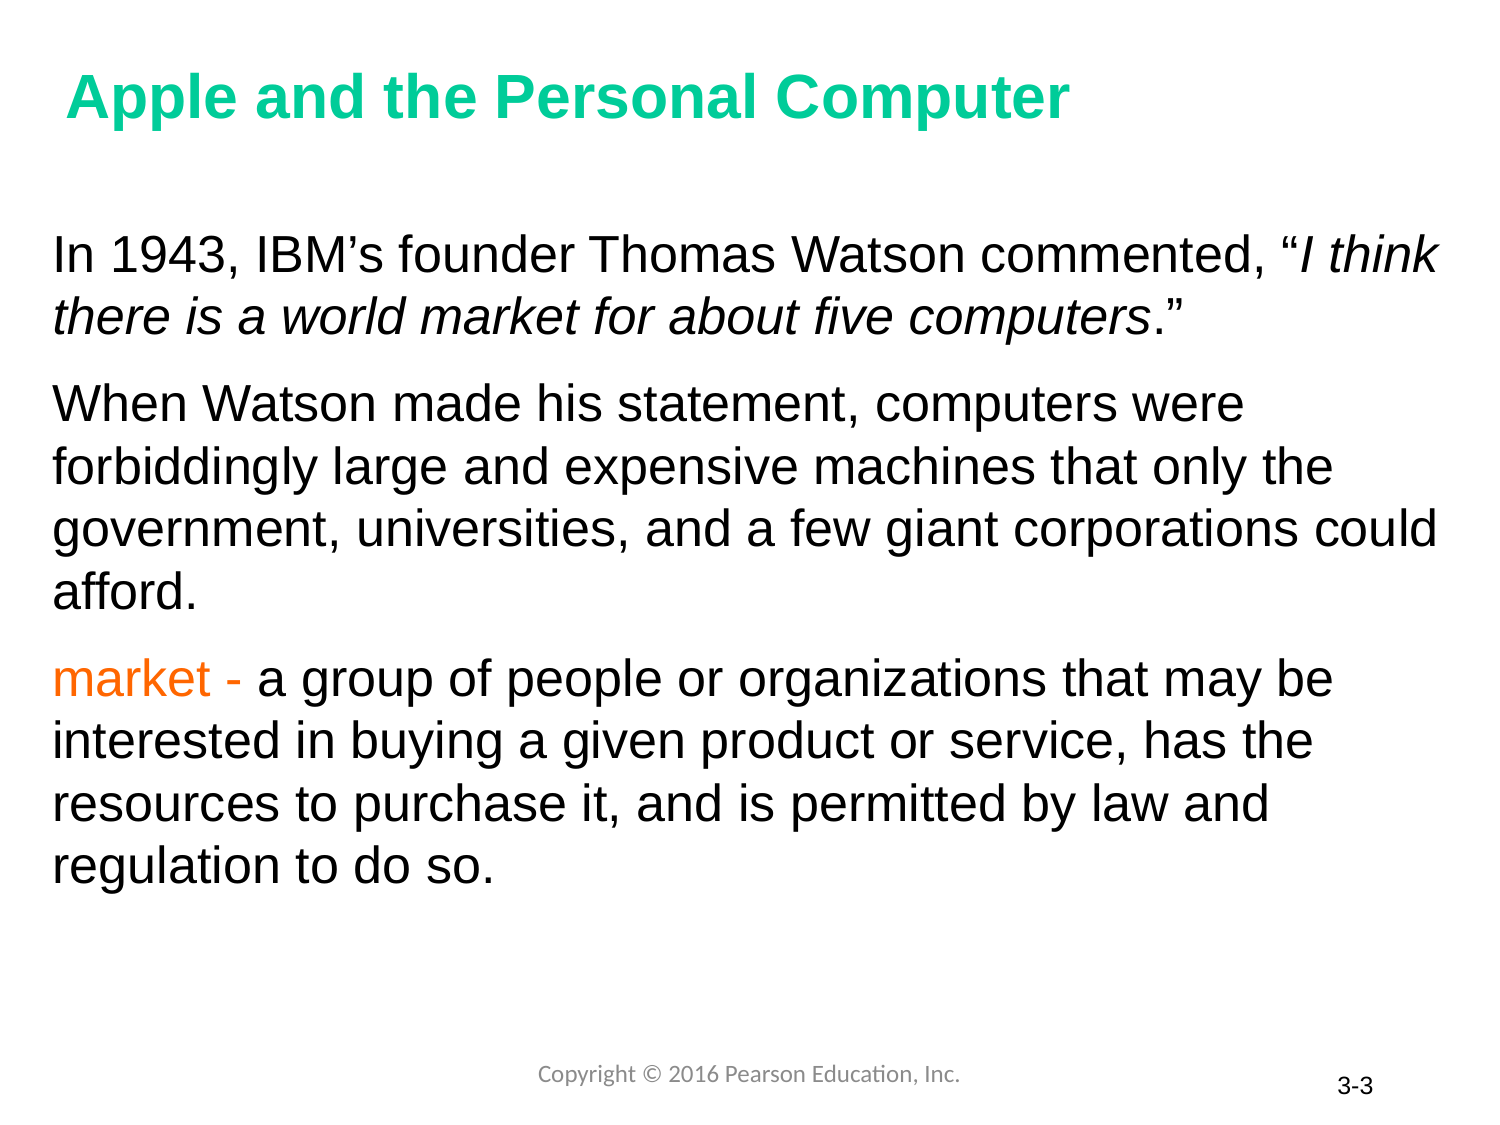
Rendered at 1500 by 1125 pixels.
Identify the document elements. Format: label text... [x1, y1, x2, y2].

title Apple and the Personal Computer [50, 0, 1400, 188]
footer Copyright © 2016 Pearson Education, Inc. [512, 1042, 988, 1103]
list In 1943, IBM’s founder Thomas Watson commented, “I think there is a world market for about five computers.” When Watson made his statement, computers were forbiddingly large and expensive machines that only the government, universities, and a few giant corporations could afford. market - a group of people or organizations that may be interested in buying a given product or service, has the resources to purchase it, and is permitted by law and regulation to do so. [37, 212, 1500, 955]
